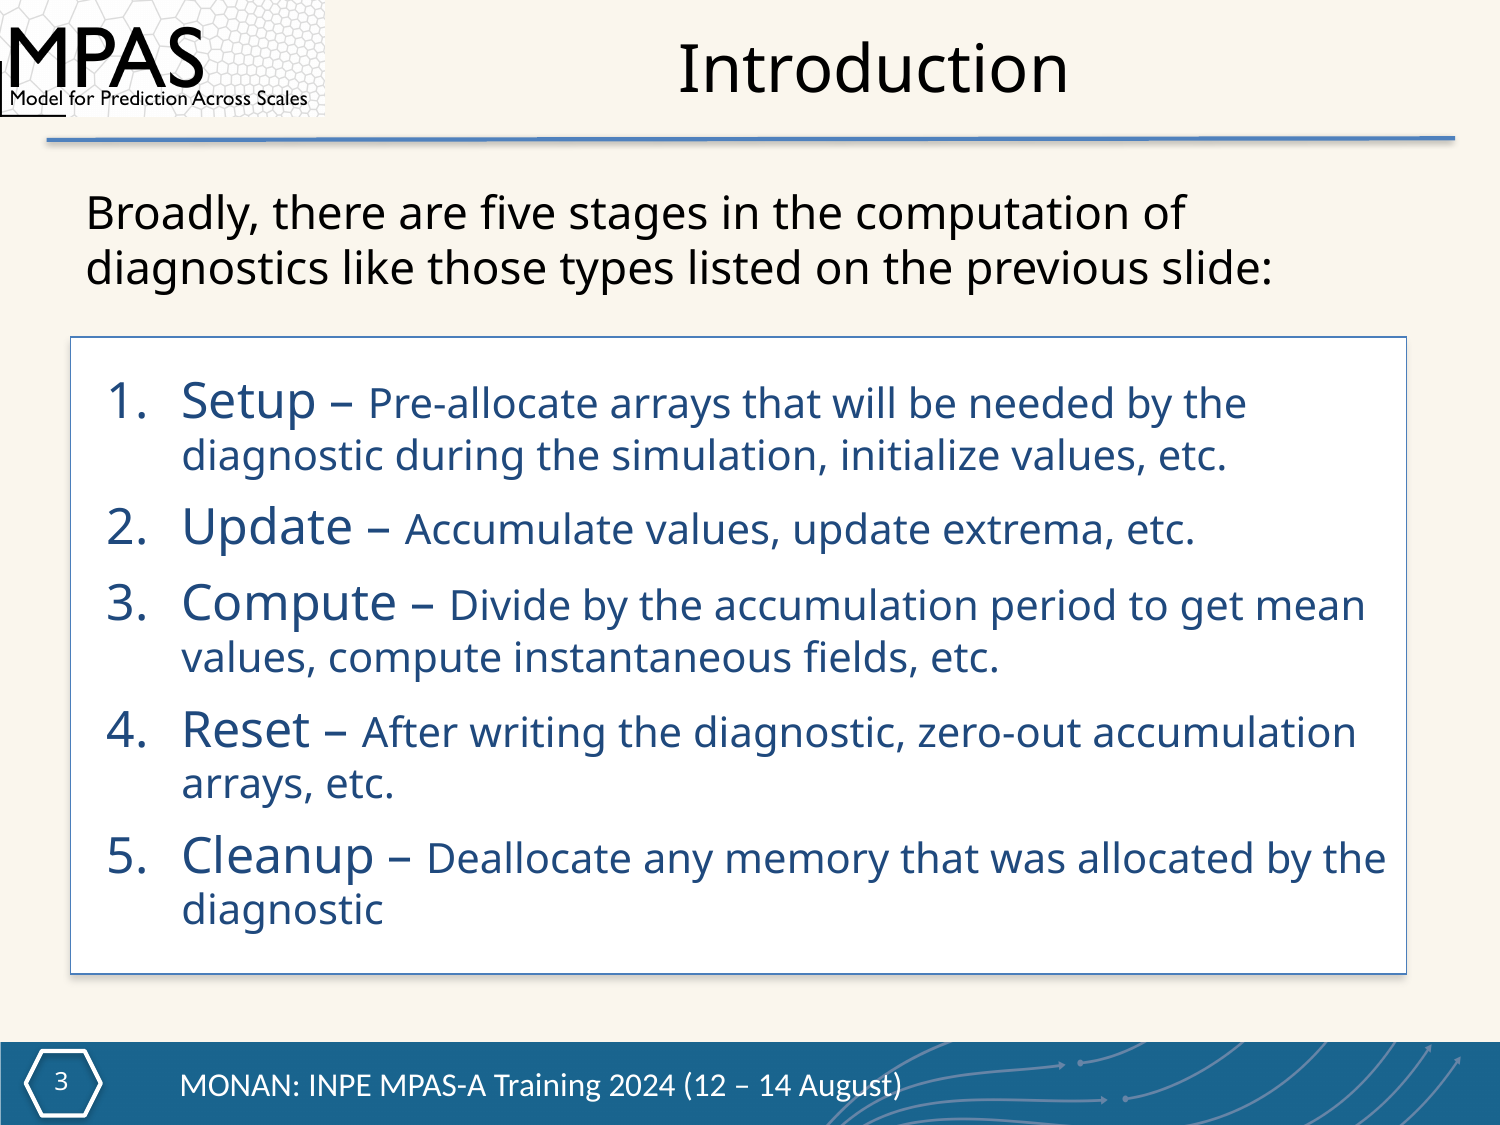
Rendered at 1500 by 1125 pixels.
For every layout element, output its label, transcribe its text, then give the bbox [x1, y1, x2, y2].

text_box Broadly, there are five stages in the computation of diagnostics like those types listed on the previous slide: [70, 175, 1407, 301]
text_box Introduction [324, 18, 1425, 124]
slide_number 2 [23, 1053, 99, 1113]
text_box Setup – Pre-allocate arrays that will be needed by the diagnostic during the simulation, initialize values, etc. Update – Accumulate values, update extrema, etc. Compute – Divide by the accumulation period to get mean values, compute instantaneous fields, etc. Reset – After writing the diagnostic, zero-out accumulation arrays, etc. Cleanup – Deallocate any memory that was allocated by the diagnostic [106, 368, 1392, 949]
picture [0, 0, 325, 117]
picture [0, 1042, 1500, 1125]
text_box [88, 316, 1392, 554]
text_box [70, 336, 1407, 974]
